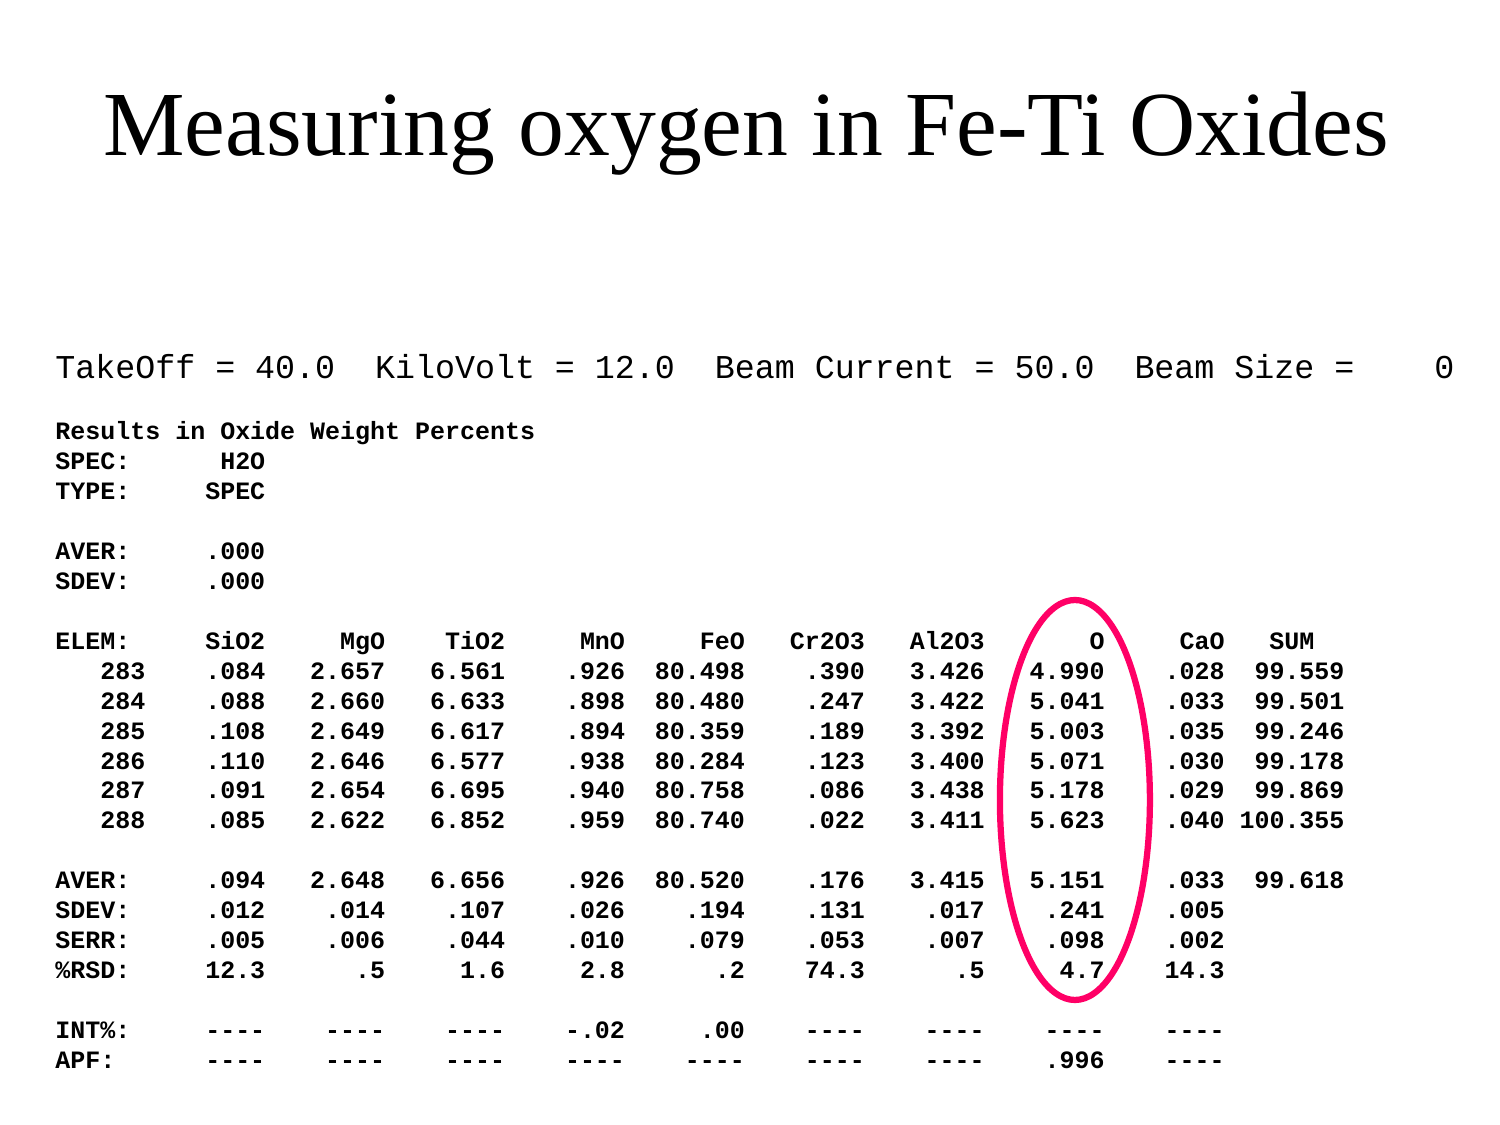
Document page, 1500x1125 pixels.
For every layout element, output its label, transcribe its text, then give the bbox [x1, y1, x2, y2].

text_box TakeOff = 40.0 KiloVolt = 12.0 Beam Current = 50.0 Beam Size = 0 Results in Oxide Weight Percents SPEC: H2O TYPE: SPEC AVER: .000 SDEV: .000 ELEM: SiO2 MgO TiO2 MnO FeO Cr2O3 Al2O3 O CaO SUM 283 .084 2.657 6.561 .926 80.498 .390 3.426 4.990 .028 99.559 284 .088 2.660 6.633 .898 80.480 .247 3.422 5.041 .033 99.501 285 .108 2.649 6.617 .894 80.359 .189 3.392 5.003 .035 99.246 286 .110 2.646 6.577 .938 80.284 .123 3.400 5.071 .030 99.178 287 .091 2.654 6.695 .940 80.758 .086 3.438 5.178 .029 99.869 288 .085 2.622 6.852 .959 80.740 .022 3.411 5.623 .040 100.355 AVER: .094 2.648 6.656 .926 80.520 .176 3.415 5.151 .033 99.618 SDEV: .012 .014 .107 .026 .194 .131 .017 .241 .005 SERR: .005 .006 .044 .010 .079 .053 .007 .098 .002 %RSD: 12.3 .5 1.6 2.8 .2 74.3 .5 4.7 14.3 INT%: ---- ---- ---- -.02 .00 ---- ---- ---- ---- APF: ---- ---- ---- ---- ---- ---- ---- .996 ---- [40, 337, 1471, 1081]
title Measuring oxygen in Fe-Ti Oxides [31, 50, 1463, 188]
text_box [999, 600, 1150, 1000]
